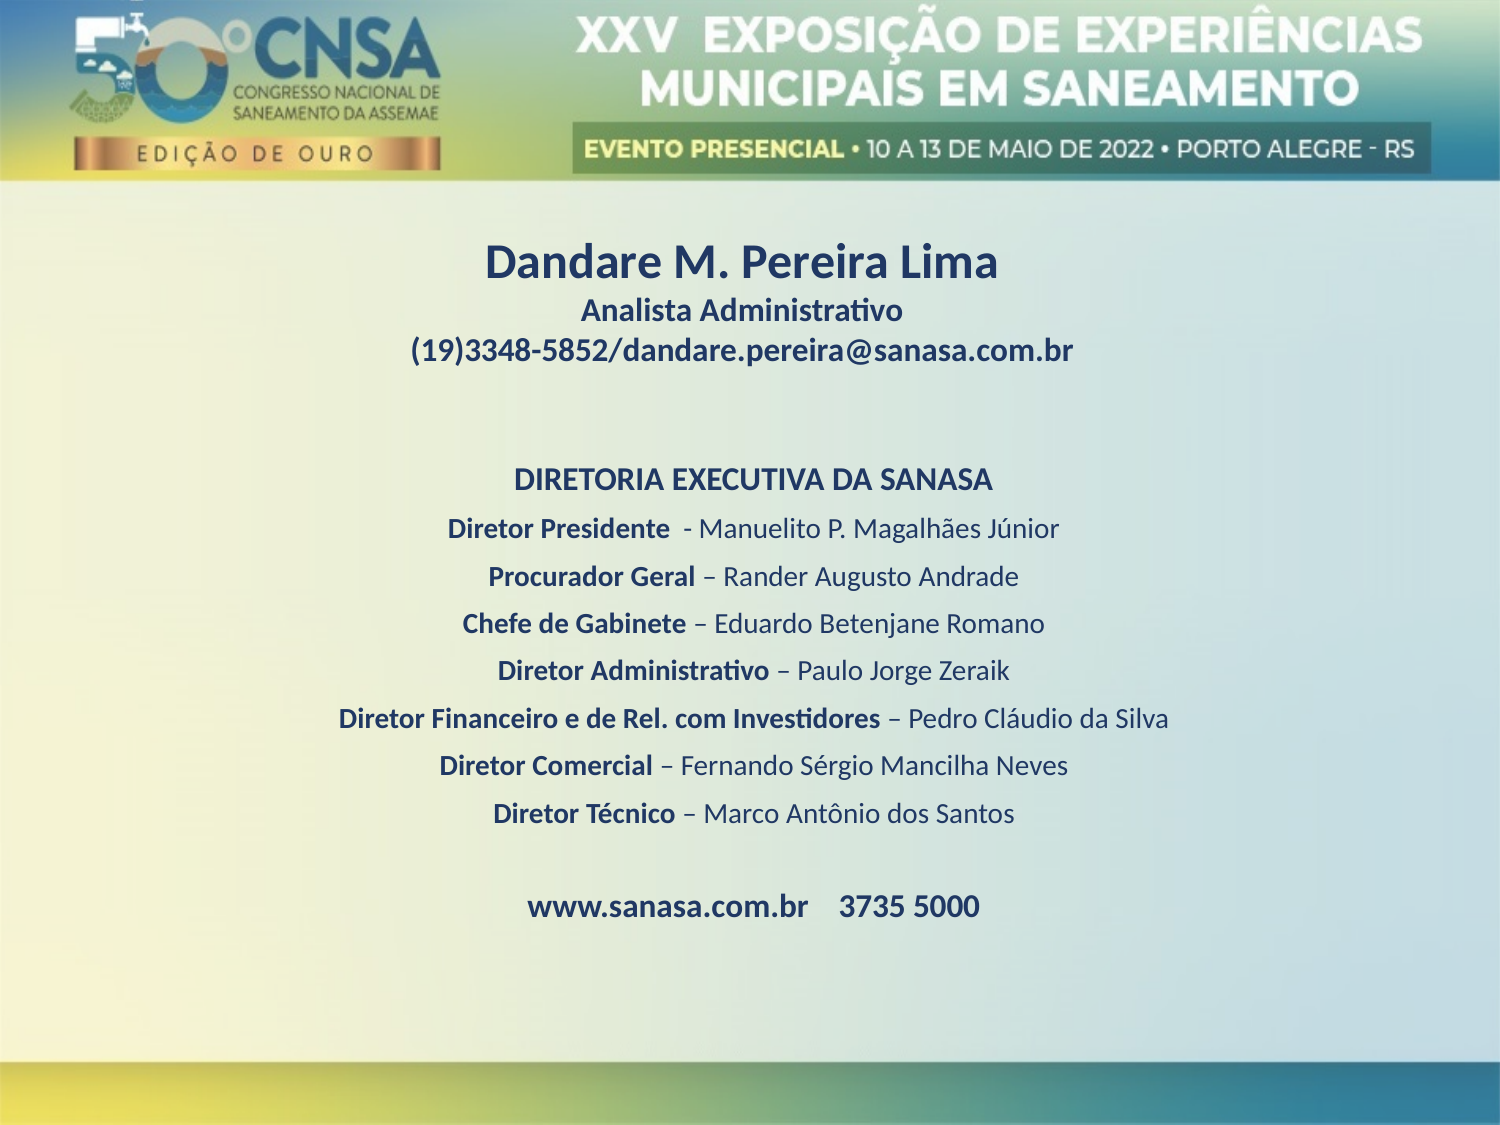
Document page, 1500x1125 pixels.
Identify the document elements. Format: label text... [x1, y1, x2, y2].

text_box DIRETORIA EXECUTIVA DA SANASA Diretor Presidente - Manuelito P. Magalhães Júnior Procurador Geral – Rander Augusto Andrade Chefe de Gabinete – Eduardo Betenjane Romano Diretor Administrativo – Paulo Jorge Zeraik Diretor Financeiro e de Rel. com Investidores – Pedro Cláudio da Silva Diretor Comercial – Fernando Sérgio Mancilha Neves Diretor Técnico – Marco Antônio dos Santos www.sanasa.com.br 3735 5000 [57, 449, 1428, 932]
text_box Dandare M. Pereira Lima Analista Administrativo (19)3348-5852/dandare.pereira@sanasa.com.br [26, 228, 1459, 392]
